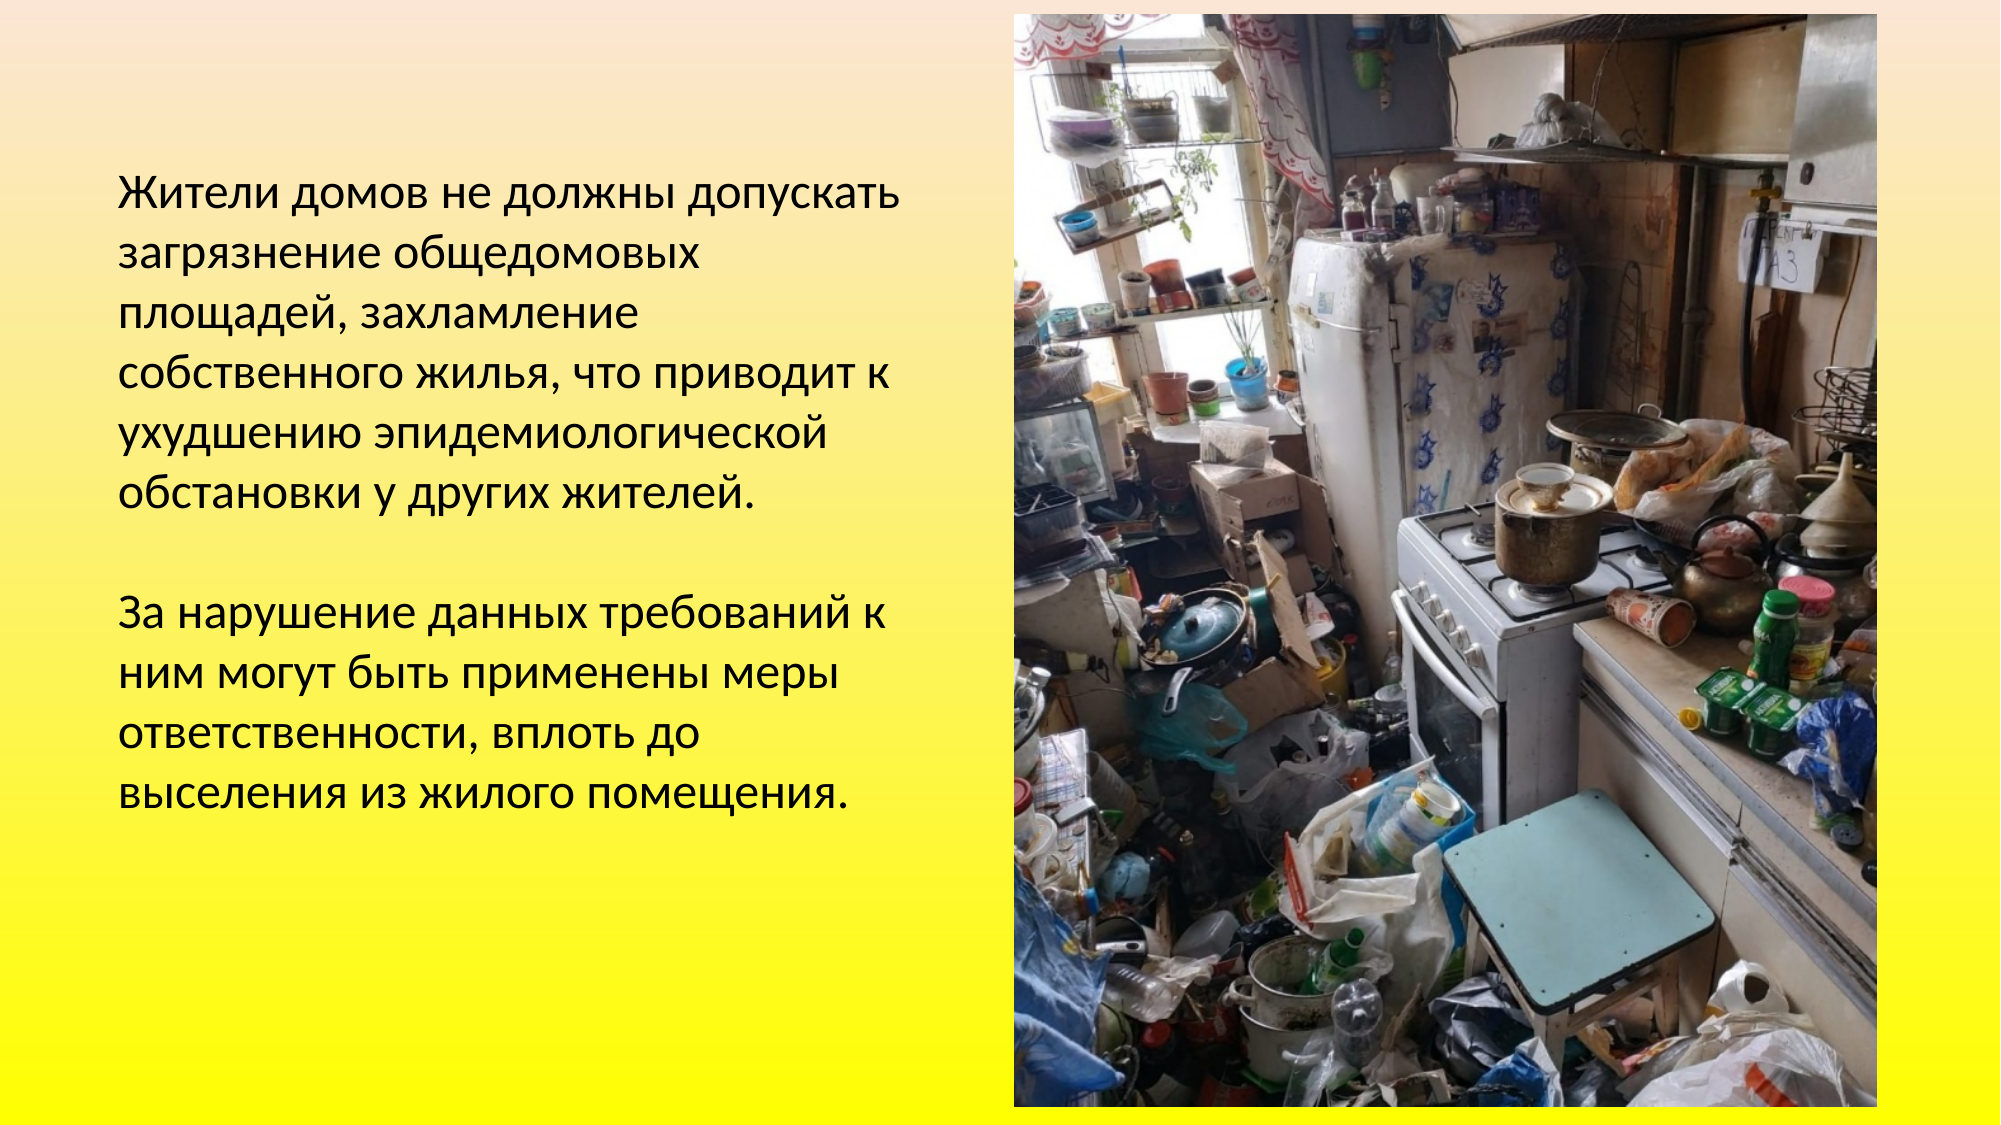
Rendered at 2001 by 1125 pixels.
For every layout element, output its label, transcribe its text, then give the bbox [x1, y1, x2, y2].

picture [1014, 14, 1877, 1107]
text_box Жители домов не должны допускать загрязнение общедомовых площадей, захламление собственного жилья, что приводит к ухудшению эпидемиологической обстановки у других жителей. За нарушение данных требований к ним могут быть применены меры ответственности, вплоть до выселения из жилого помещения. [103, 151, 949, 886]
